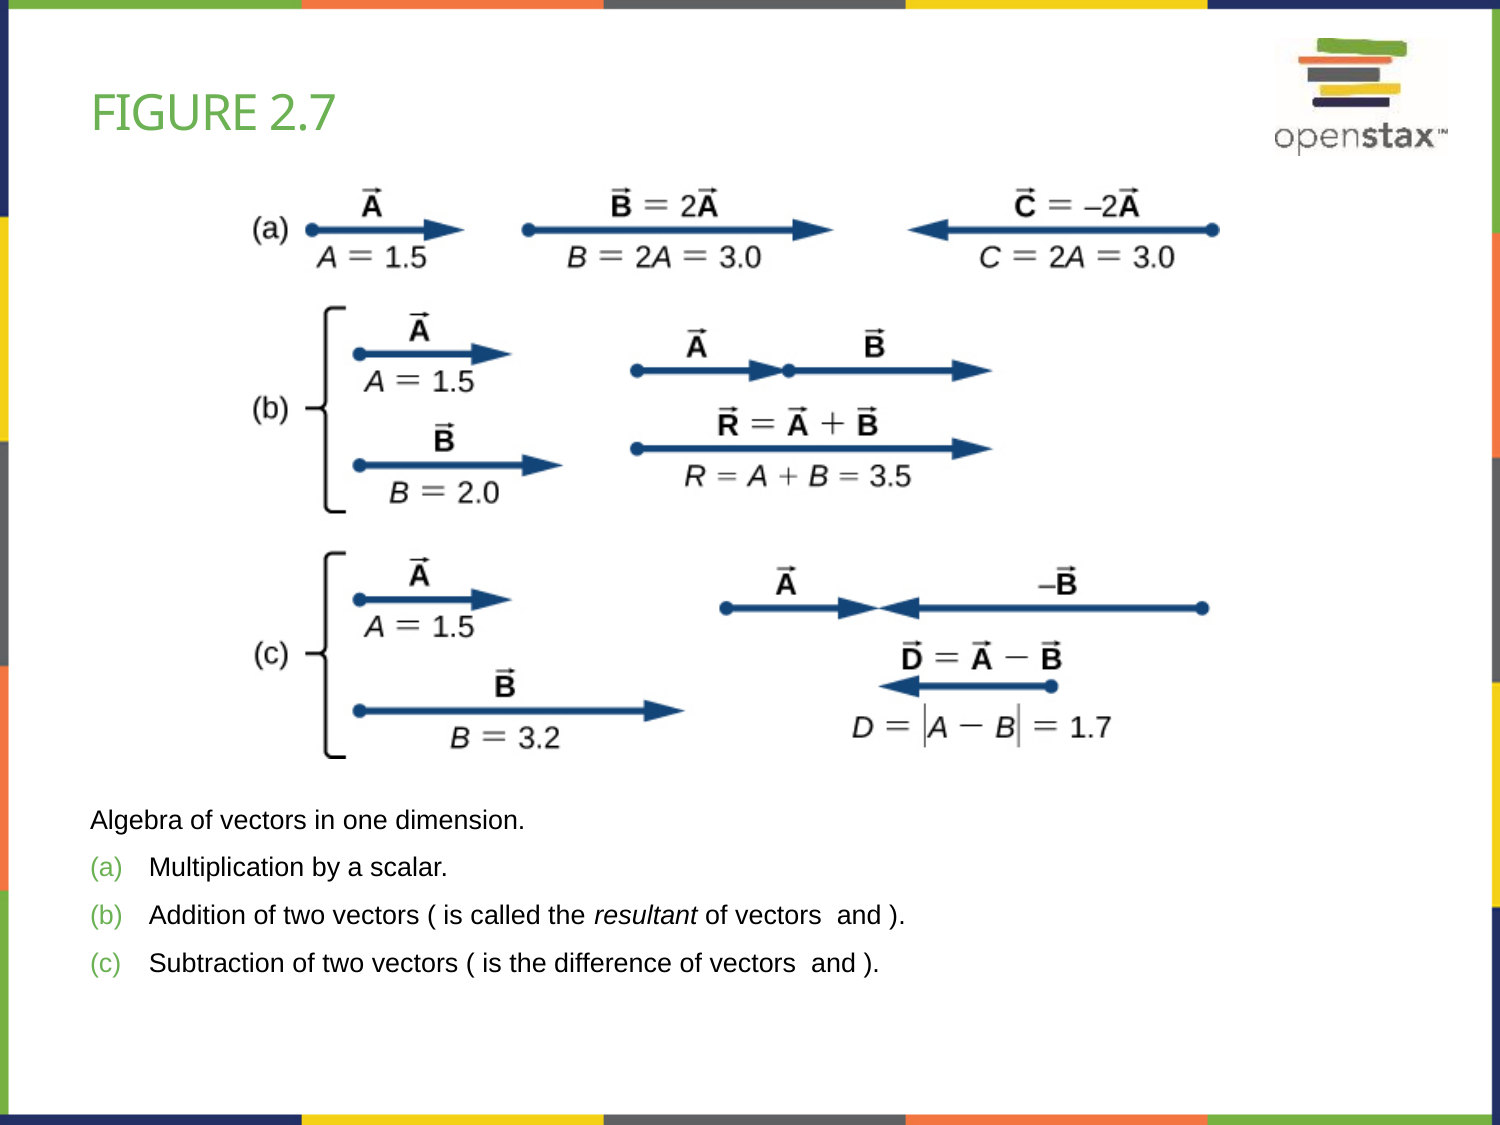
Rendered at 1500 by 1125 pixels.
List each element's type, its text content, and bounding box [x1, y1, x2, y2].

picture [0, 0, 1500, 1125]
title Figure 2.7 [75, 39, 1274, 148]
